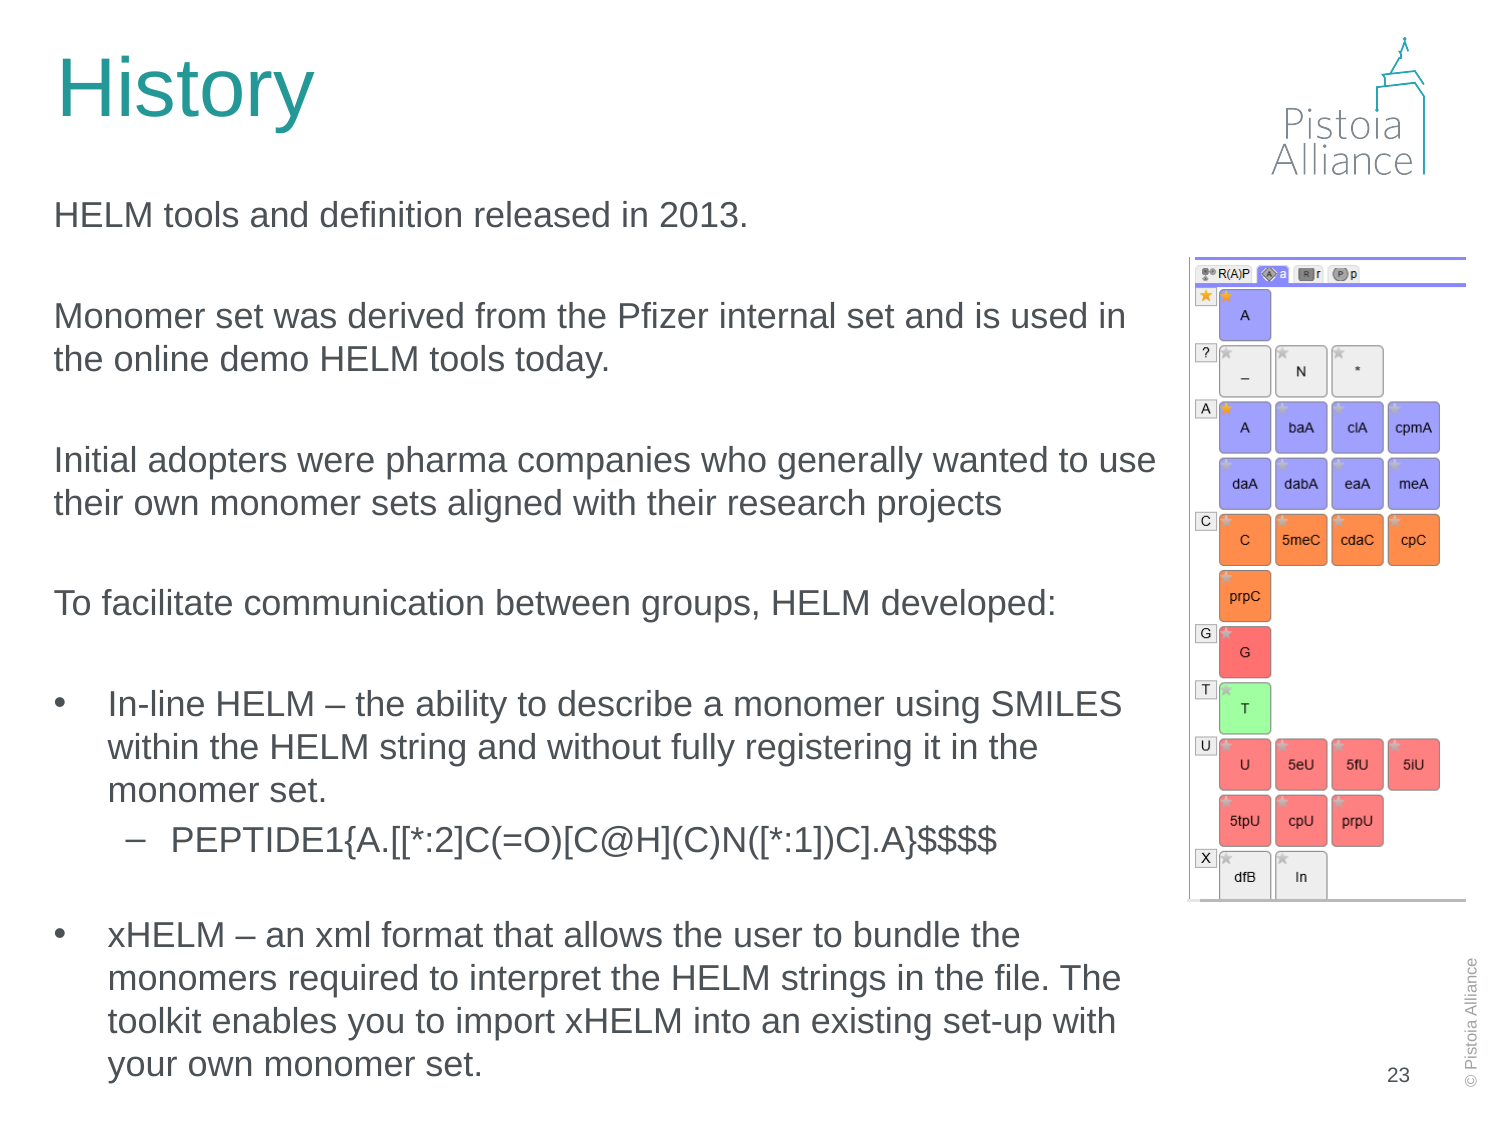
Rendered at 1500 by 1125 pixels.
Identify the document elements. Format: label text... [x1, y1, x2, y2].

list HELM tools and definition released in 2013. Monomer set was derived from the Pfizer internal set and is used in the online demo HELM tools today. Initial adopters were pharma companies who generally wanted to use their own monomer sets aligned with their research projects To facilitate communication between groups, HELM developed: In-line HELM – the ability to describe a monomer using SMILES within the HELM string and without fully registering it in the monomer set. PEPTIDE1{A.[[*:2]C(=O)[C@H](C)N([*:1])C].A}$$$$ xHELM – an xml format that allows the user to bundle the monomers required to interpret the HELM strings in the file. The toolkit enables you to import xHELM into an existing set-up with your own monomer set. [38, 184, 1176, 1100]
slide_number 23 [1340, 1045, 1425, 1103]
picture [1186, 257, 1466, 903]
picture [1271, 37, 1425, 175]
title History [41, 25, 1201, 142]
